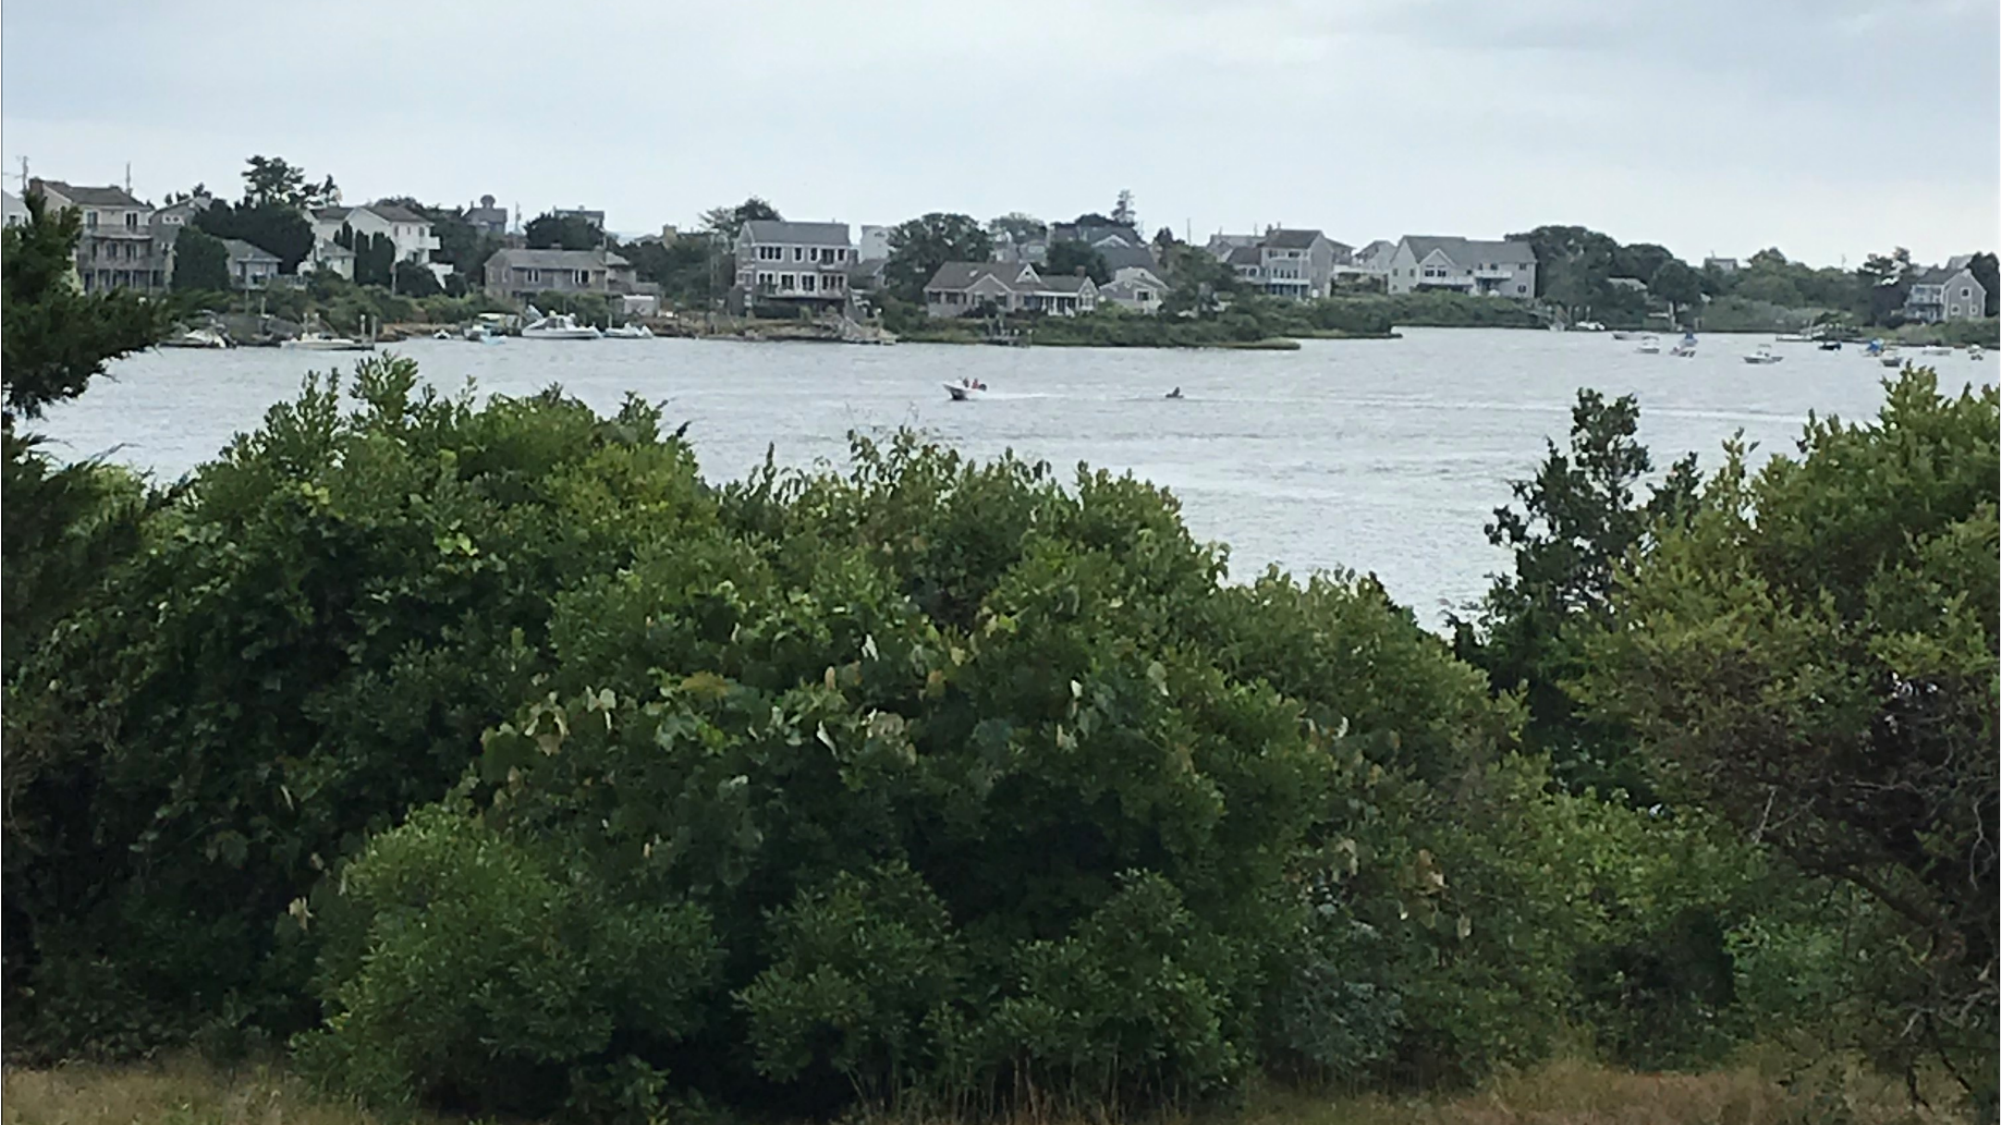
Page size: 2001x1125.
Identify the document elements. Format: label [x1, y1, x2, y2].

picture [1563, 0, 2001, 1125]
list [437, 0, 1563, 1125]
picture [3, 0, 437, 1125]
